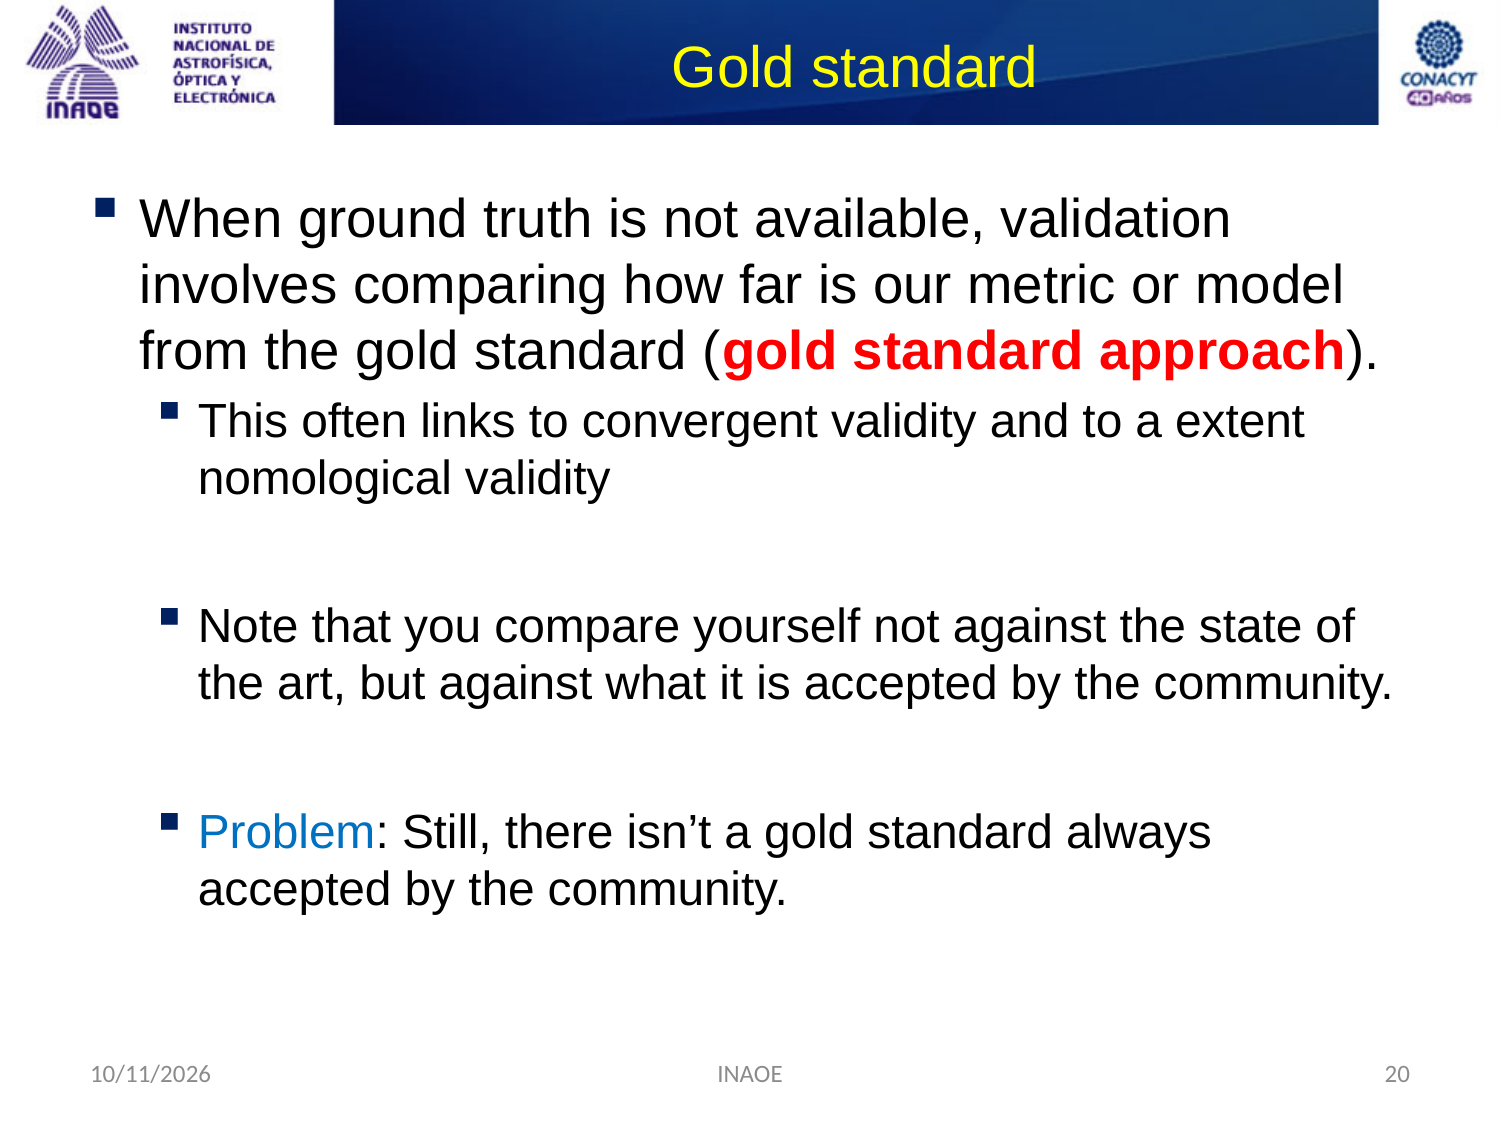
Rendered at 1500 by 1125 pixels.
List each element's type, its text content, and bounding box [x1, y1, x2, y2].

footer INAOE [512, 1042, 988, 1103]
list When ground truth is not available, validation involves comparing how far is our metric or model from the gold standard (gold standard approach). This often links to convergent validity and to a extent nomological validity Note that you compare yourself not against the state of the art, but against what it is accepted by the community. Problem: Still, there isn’t a gold standard always accepted by the community. [75, 175, 1425, 1005]
slide_number 20 [1074, 1042, 1425, 1103]
picture [1383, 0, 1500, 125]
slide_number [75, 1042, 425, 1103]
picture [0, 0, 328, 125]
title Gold standard [328, 0, 1383, 129]
